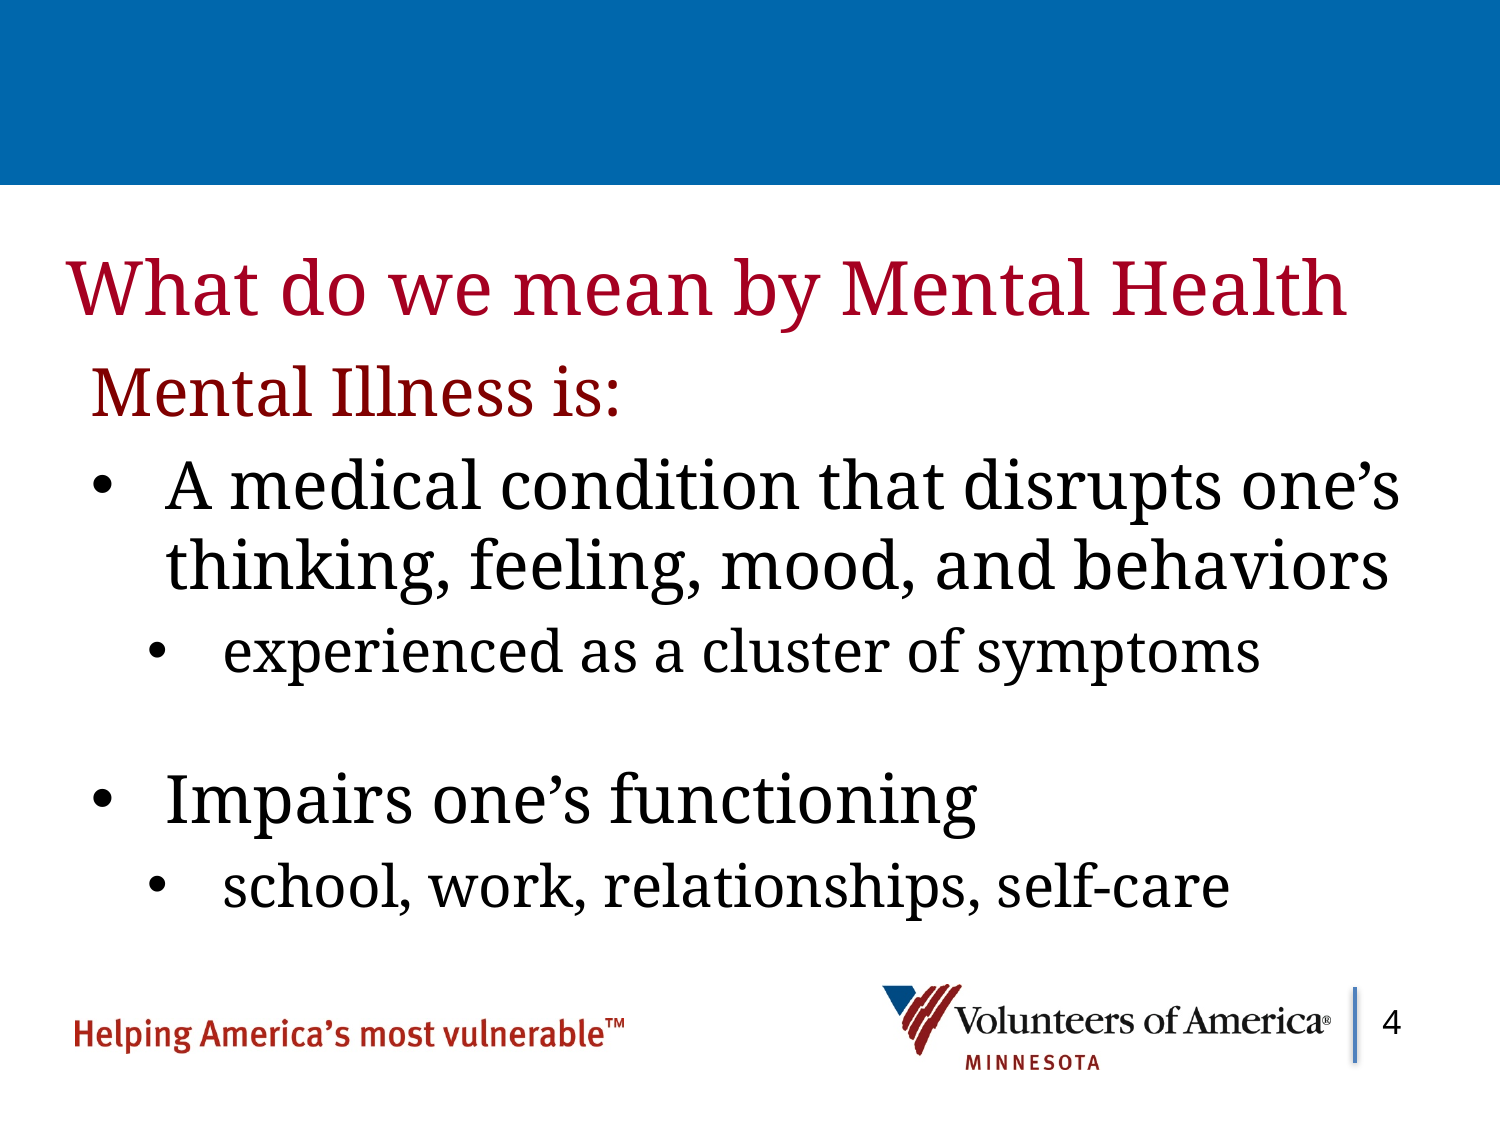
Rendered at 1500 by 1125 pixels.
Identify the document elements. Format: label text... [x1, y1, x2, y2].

picture [75, 1018, 624, 1054]
title What do we mean by Mental Health [50, 228, 1406, 343]
list Mental Illness is: A medical condition that disrupts one’s thinking, feeling, mood, and behaviors experienced as a cluster of symptoms Impairs one’s functioning school, work, relationships, self-care [75, 341, 1450, 866]
slide_number 4 [1367, 993, 1431, 1060]
picture [0, 0, 1500, 185]
picture [882, 984, 1331, 1070]
